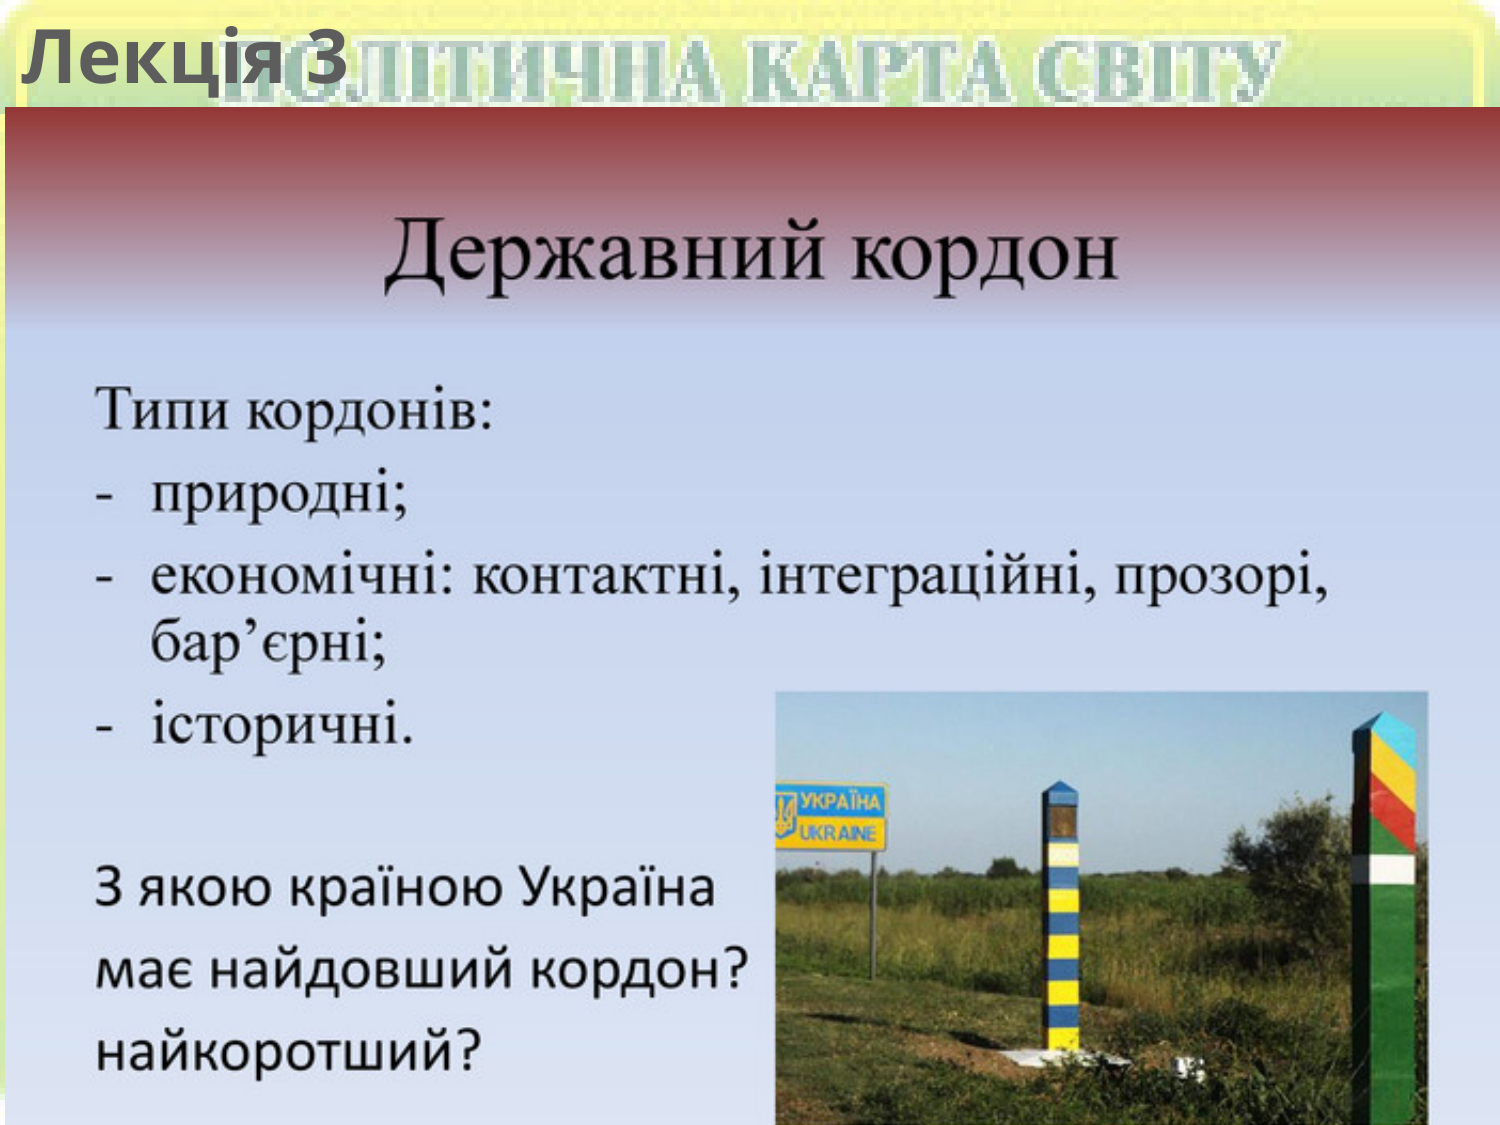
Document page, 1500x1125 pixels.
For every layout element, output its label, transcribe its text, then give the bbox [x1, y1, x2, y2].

picture [5, 107, 1500, 1125]
text_box Лекція 3 [0, 1, 372, 107]
